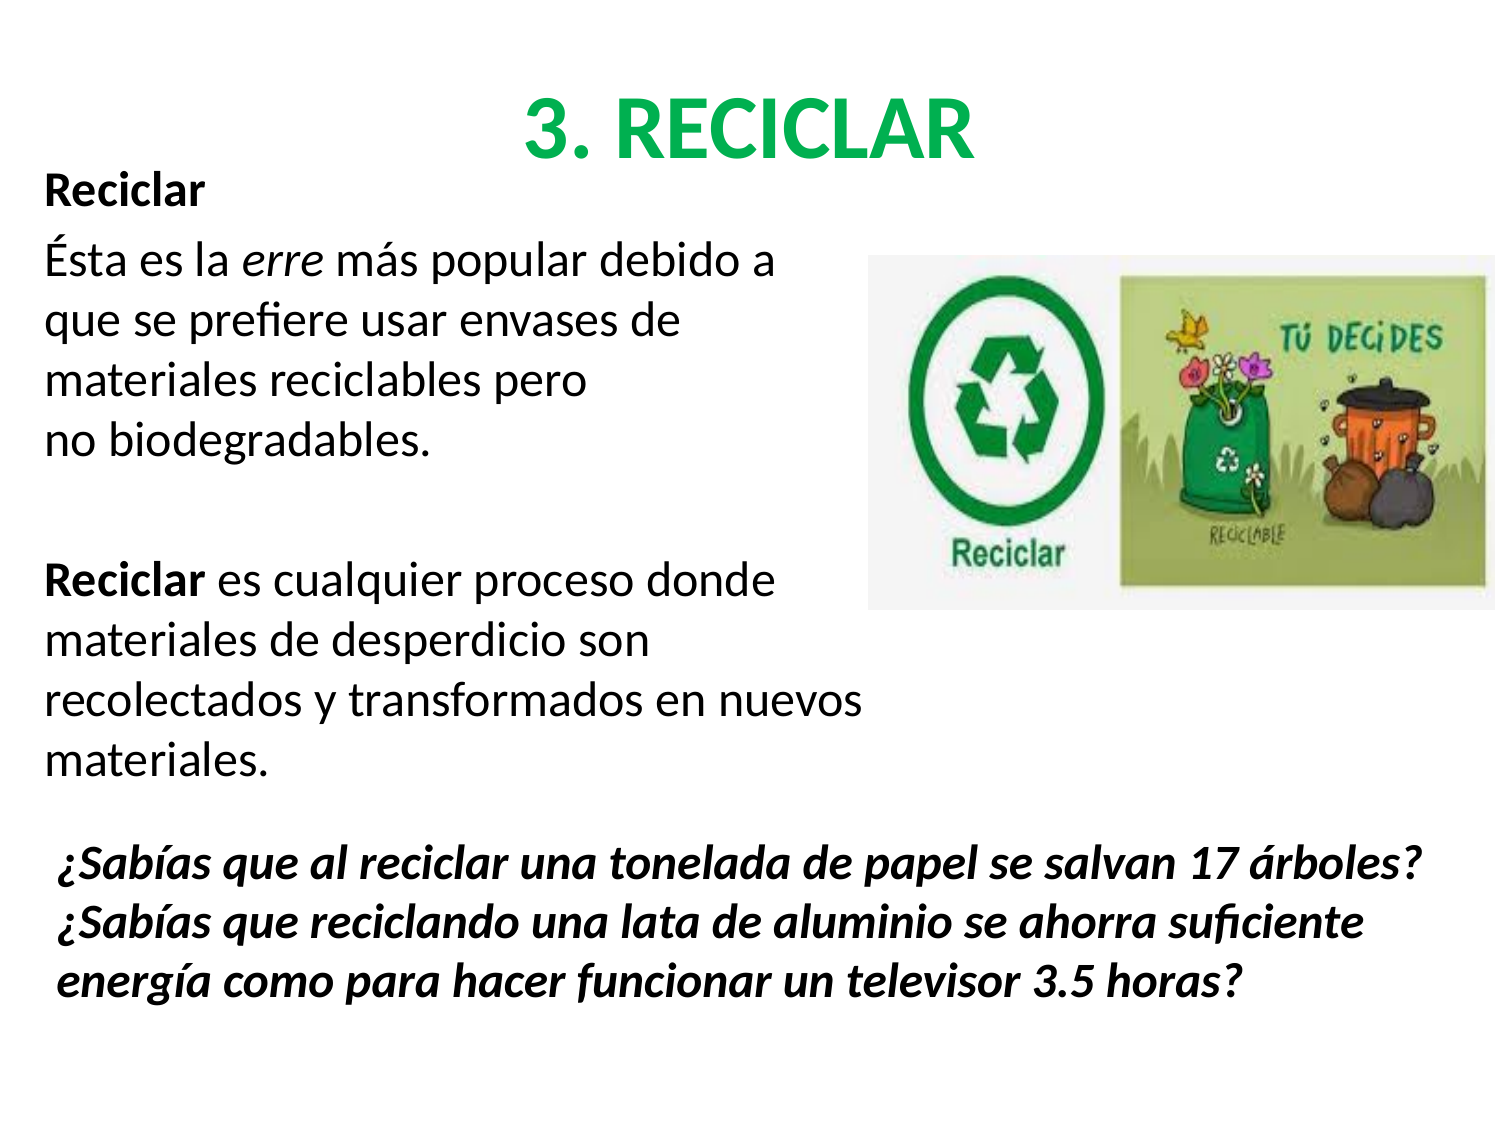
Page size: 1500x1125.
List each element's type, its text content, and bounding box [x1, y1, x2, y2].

list Reciclar Ésta es la erre más popular debido a que se prefiere usar envases de materiales reciclables pero no biodegradables. Reciclar es cualquier proceso donde materiales de desperdicio son recolectados y transformados en nuevos materiales. [29, 149, 880, 823]
title 3. RECICLAR [75, 44, 1425, 185]
picture [867, 255, 1495, 611]
list ¿Sabías que al reciclar una tonelada de papel se salvan 17 árboles? ¿Sabías que reciclando una lata de aluminio se ahorra suficiente energía como para hacer funcionar un televisor 3.5 horas? [41, 822, 1459, 1057]
